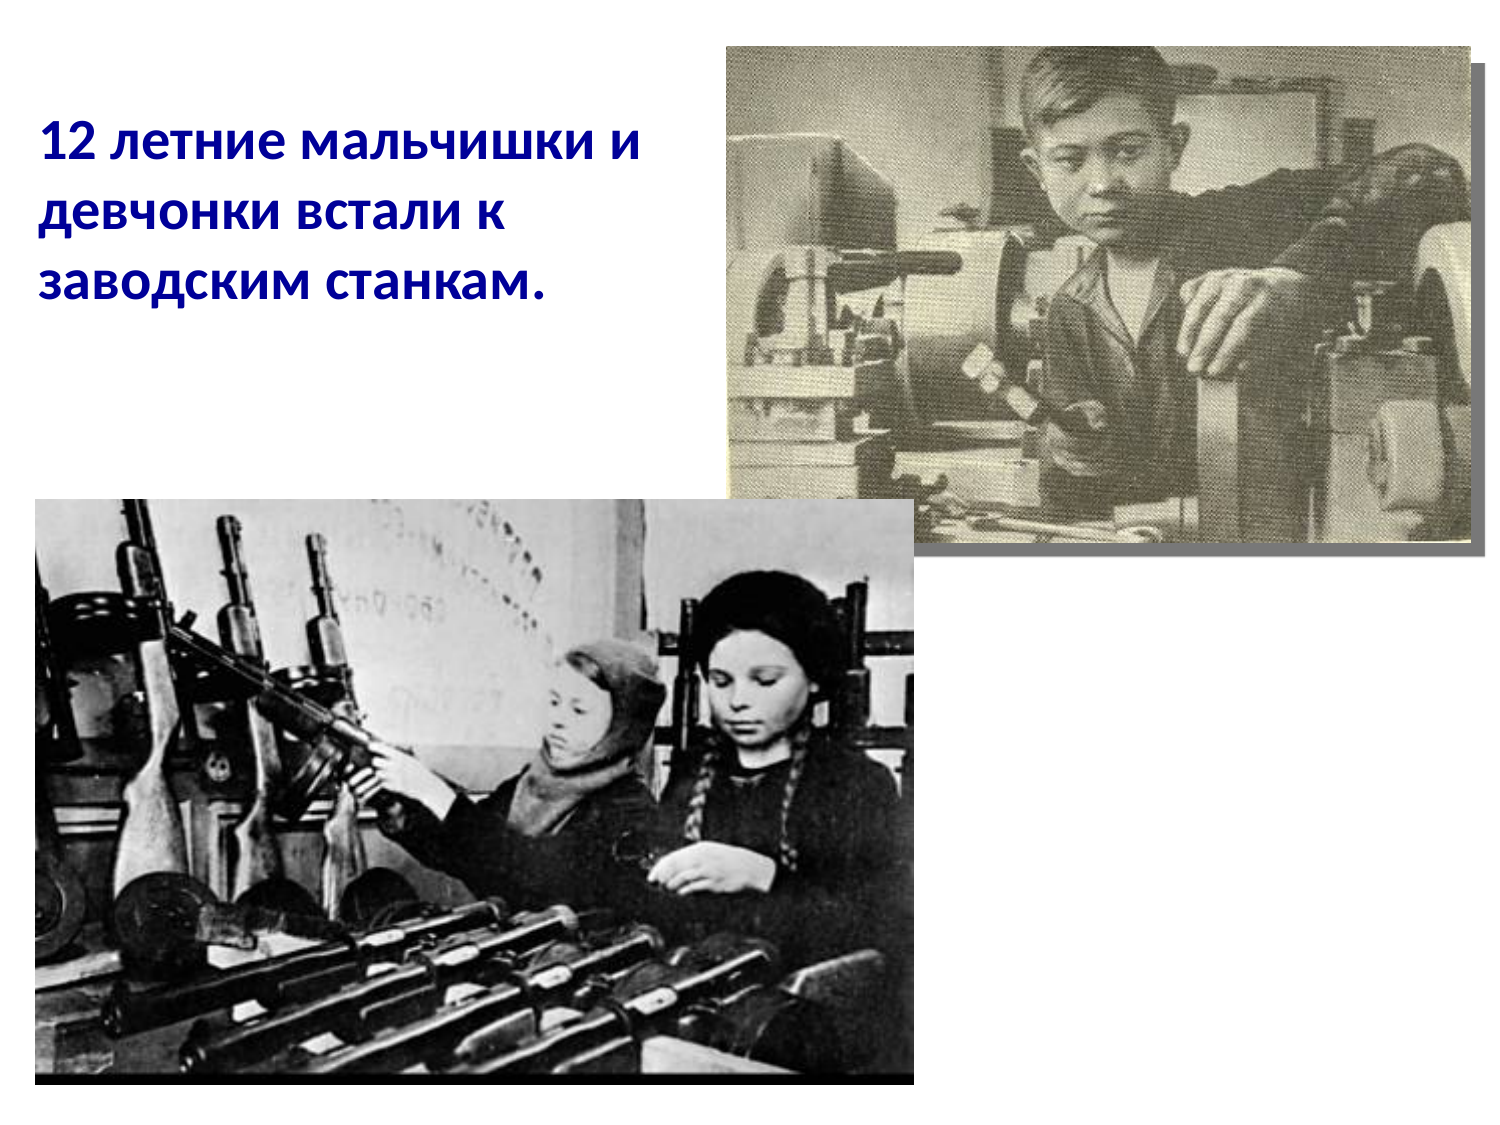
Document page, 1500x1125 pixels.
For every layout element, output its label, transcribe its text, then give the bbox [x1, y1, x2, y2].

text_box 12 летние мальчишки и девчонки встали к заводским станкам. [23, 93, 721, 319]
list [726, 46, 1471, 544]
picture [34, 499, 915, 1086]
